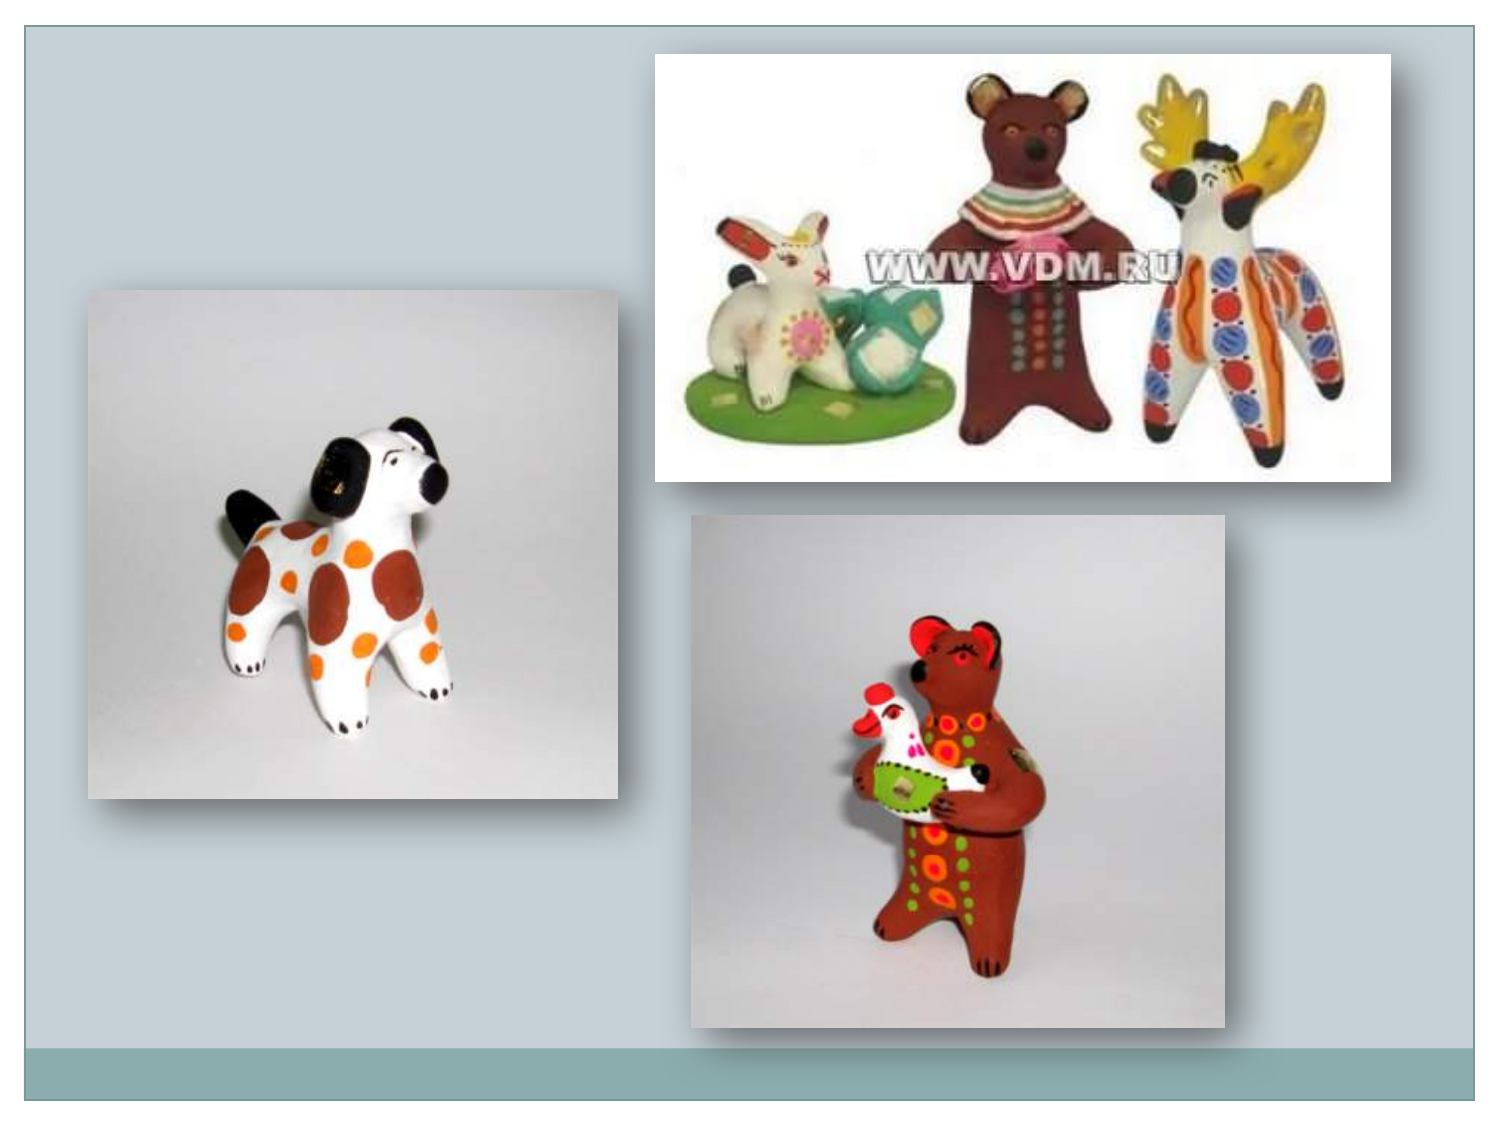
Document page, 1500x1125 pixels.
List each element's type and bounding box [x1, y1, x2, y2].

picture [88, 290, 618, 799]
picture [655, 54, 1392, 483]
picture [690, 514, 1225, 1028]
